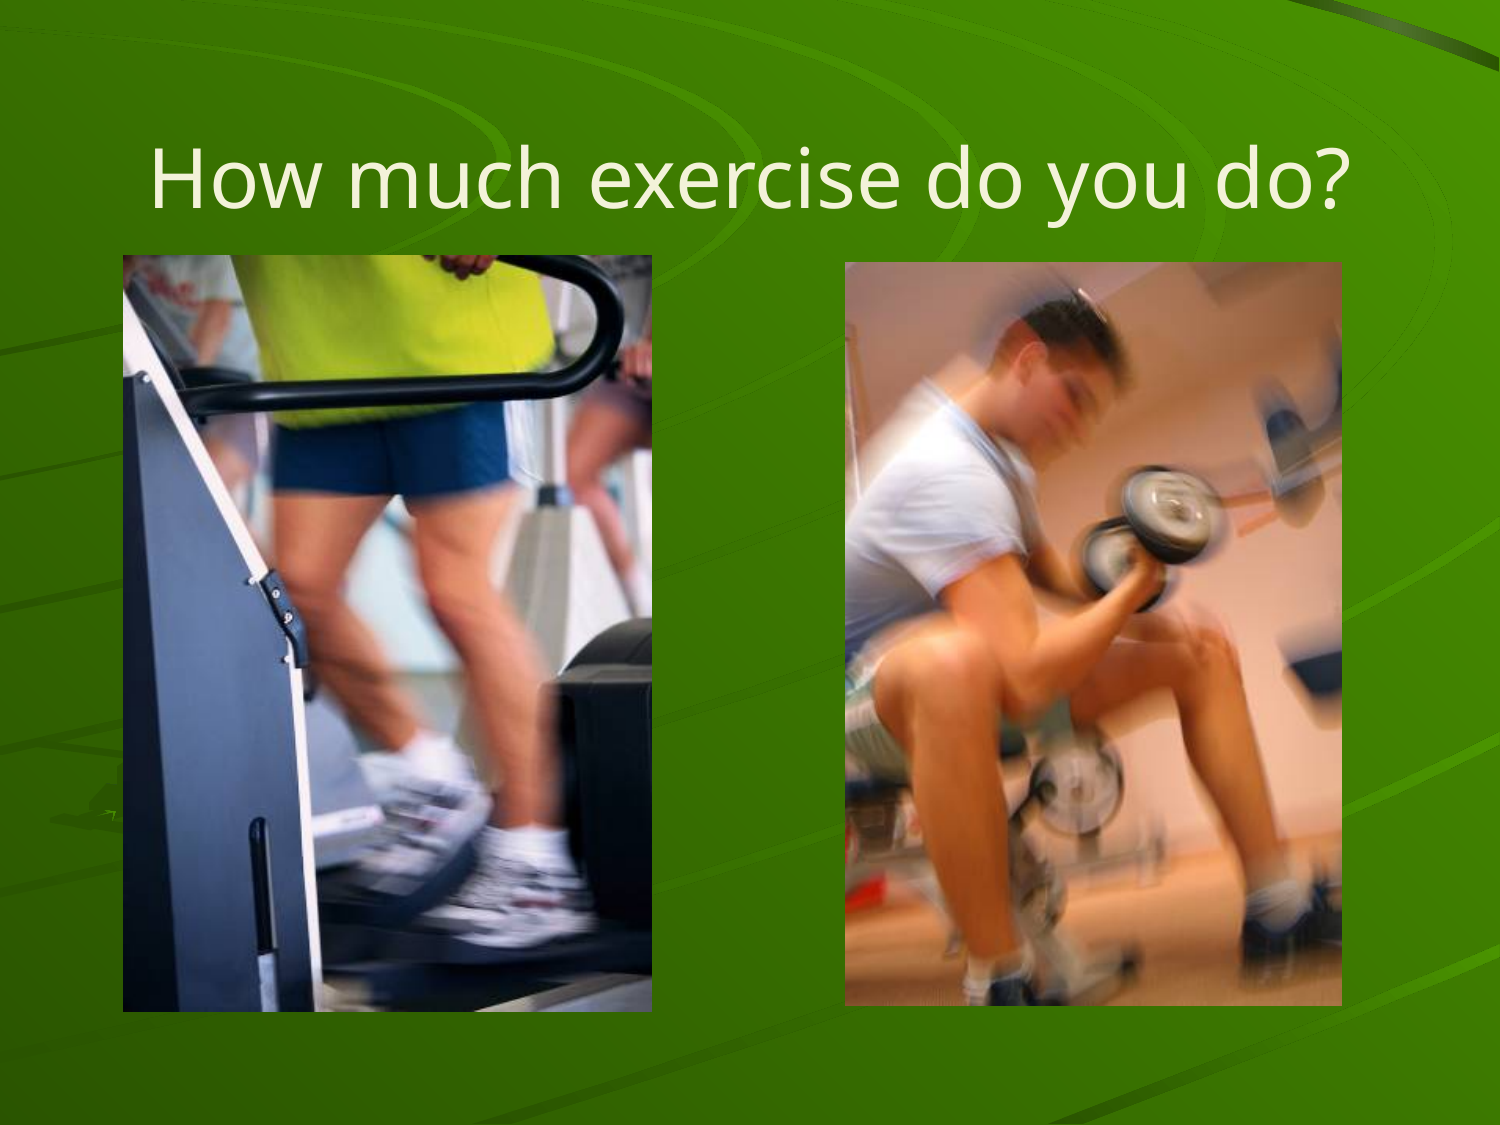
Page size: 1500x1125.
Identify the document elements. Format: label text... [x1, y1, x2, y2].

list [845, 262, 1343, 1006]
title How much exercise do you do? [75, 26, 1425, 233]
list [123, 255, 653, 1012]
